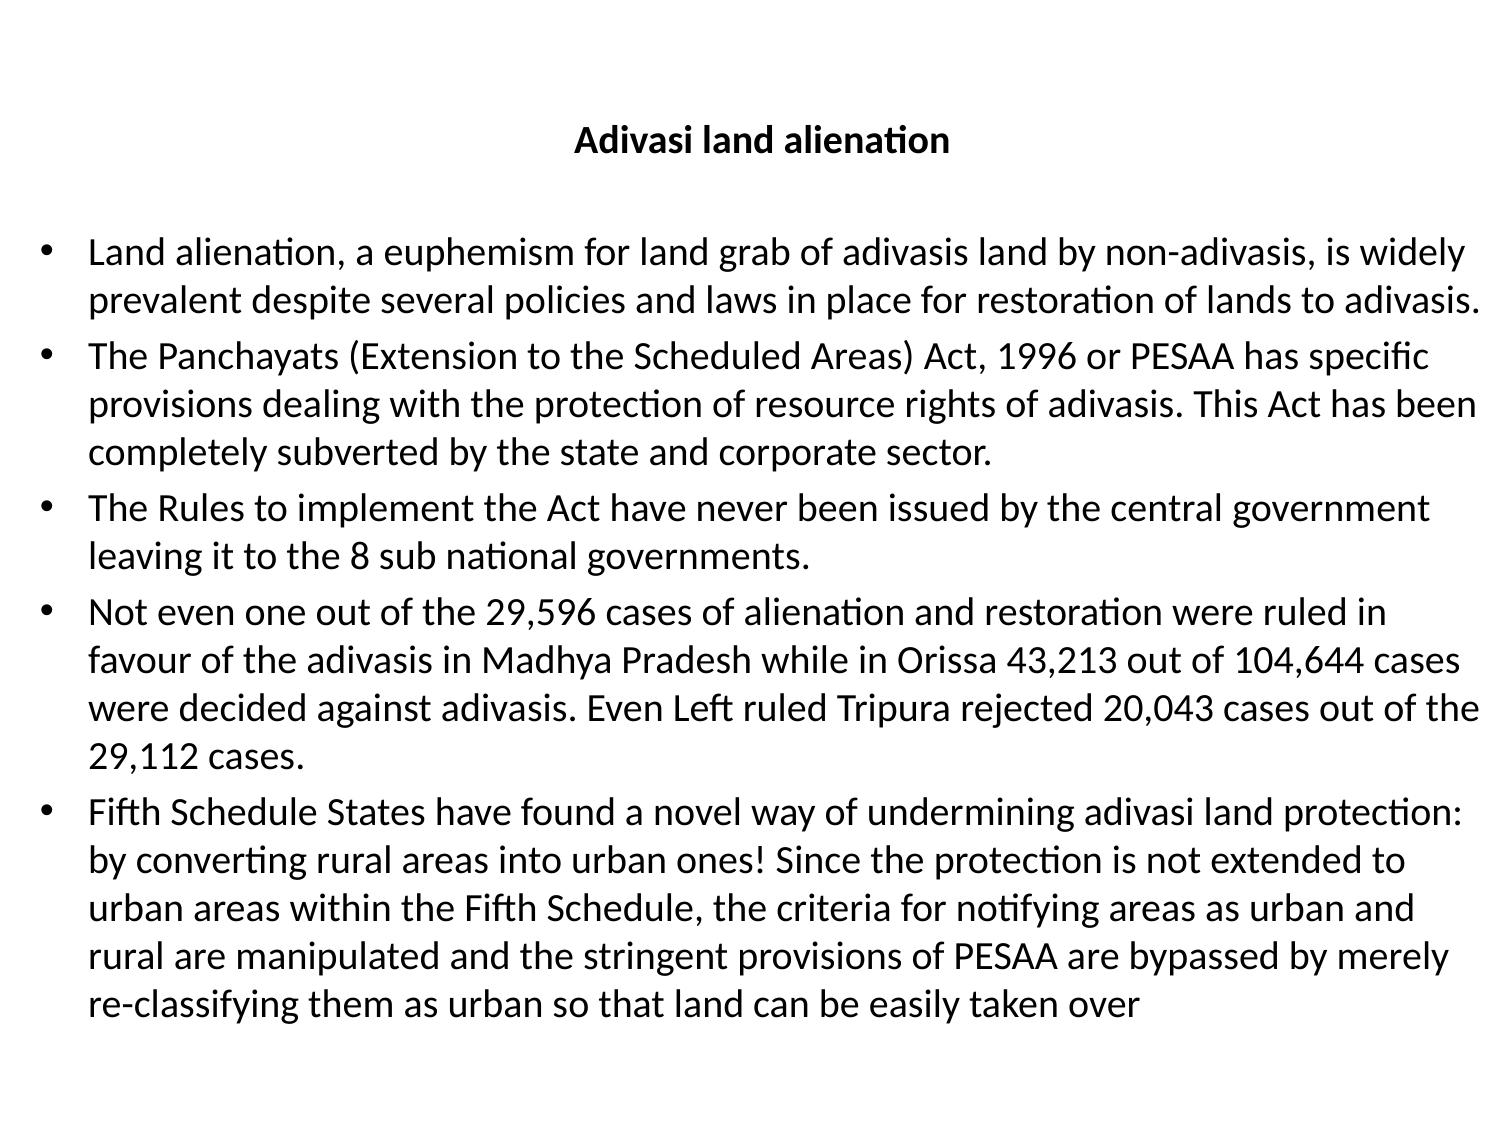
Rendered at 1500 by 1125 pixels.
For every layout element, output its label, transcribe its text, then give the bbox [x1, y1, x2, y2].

list Adivasi land alienation Land alienation, a euphemism for land grab of adivasis land by non-adivasis, is widely prevalent despite several policies and laws in place for restoration of lands to adivasis. The Panchayats (Extension to the Scheduled Areas) Act, 1996 or PESAA has specific provisions dealing with the protection of resource rights of adivasis. This Act has been completely subverted by the state and corporate sector. The Rules to implement the Act have never been issued by the central government leaving it to the 8 sub national governments. Not even one out of the 29,596 cases of alienation and restoration were ruled in favour of the adivasis in Madhya Pradesh while in Orissa 43,213 out of 104,644 cases were decided against adivasis. Even Left ruled Tripura rejected 20,043 cases out of the 29,112 cases. Fifth Schedule States have found a novel way of undermining adivasi land protection: by converting rural areas into urban ones! Since the protection is not extended to urban areas within the Fifth Schedule, the criteria for notifying areas as urban and rural are manipulated and the stringent provisions of PESAA are bypassed by merely re-classifying them as urban so that land can be easily taken over [24, 50, 1500, 1125]
